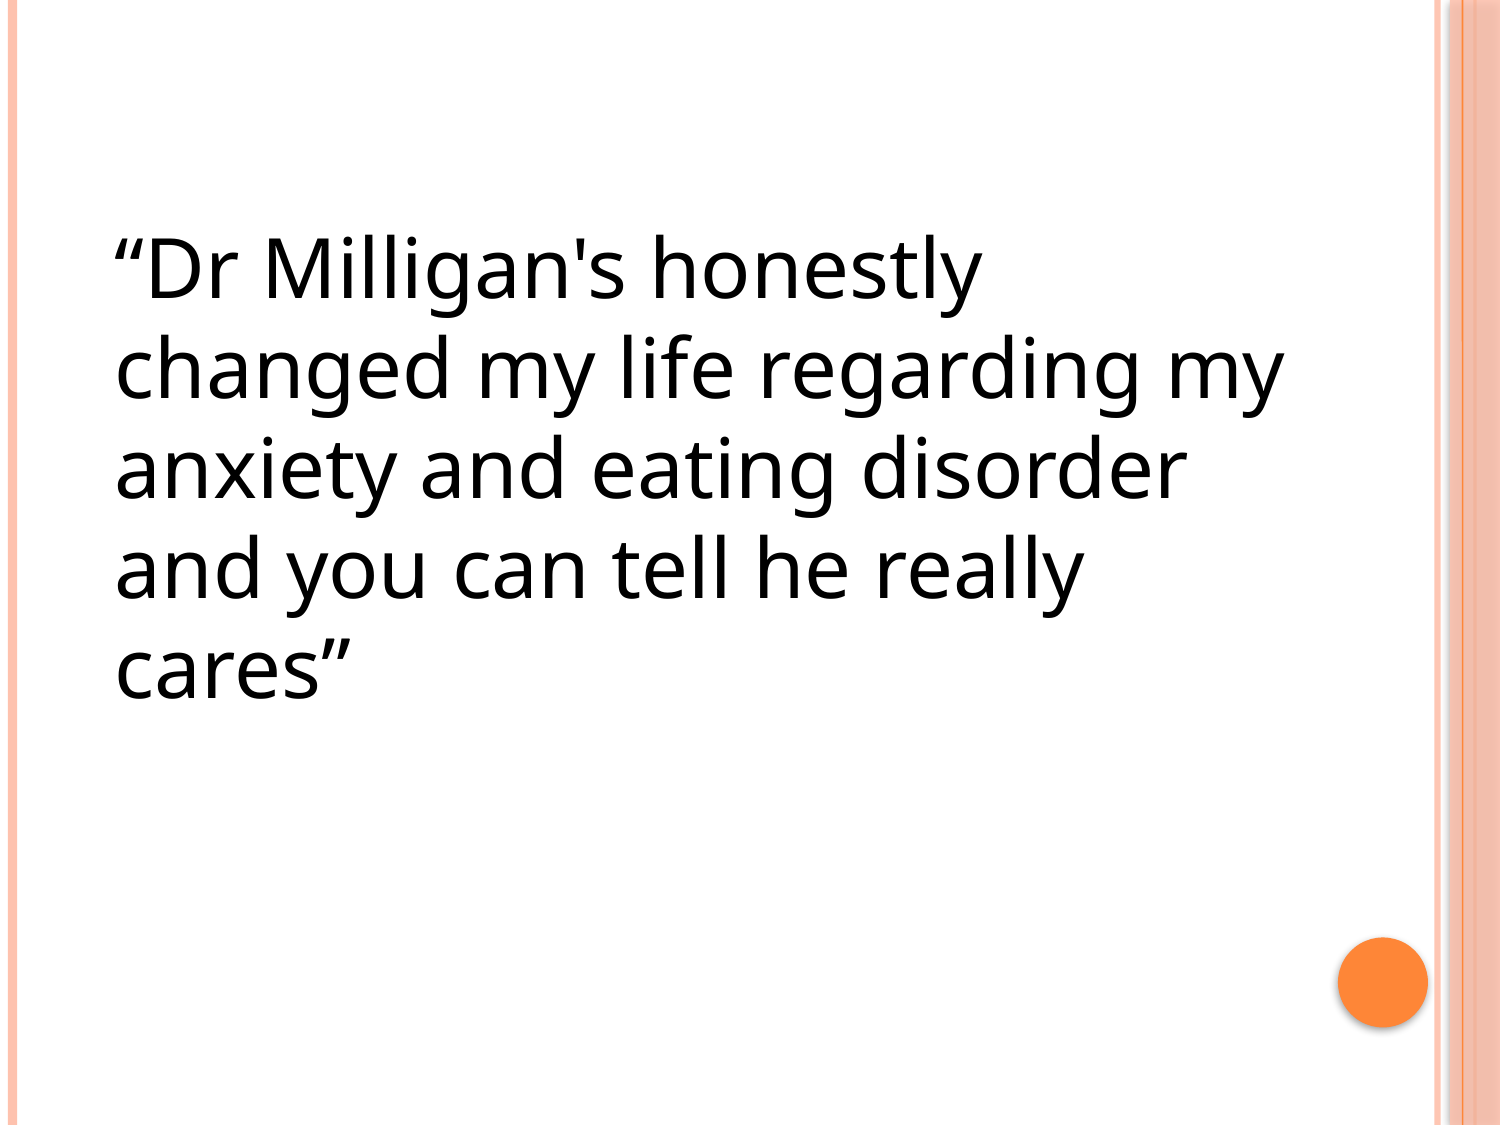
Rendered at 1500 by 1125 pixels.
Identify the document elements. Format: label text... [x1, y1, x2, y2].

list “Dr Milligan's honestly changed my life regarding my anxiety and eating disorder and you can tell he really cares” [100, 208, 1326, 1008]
